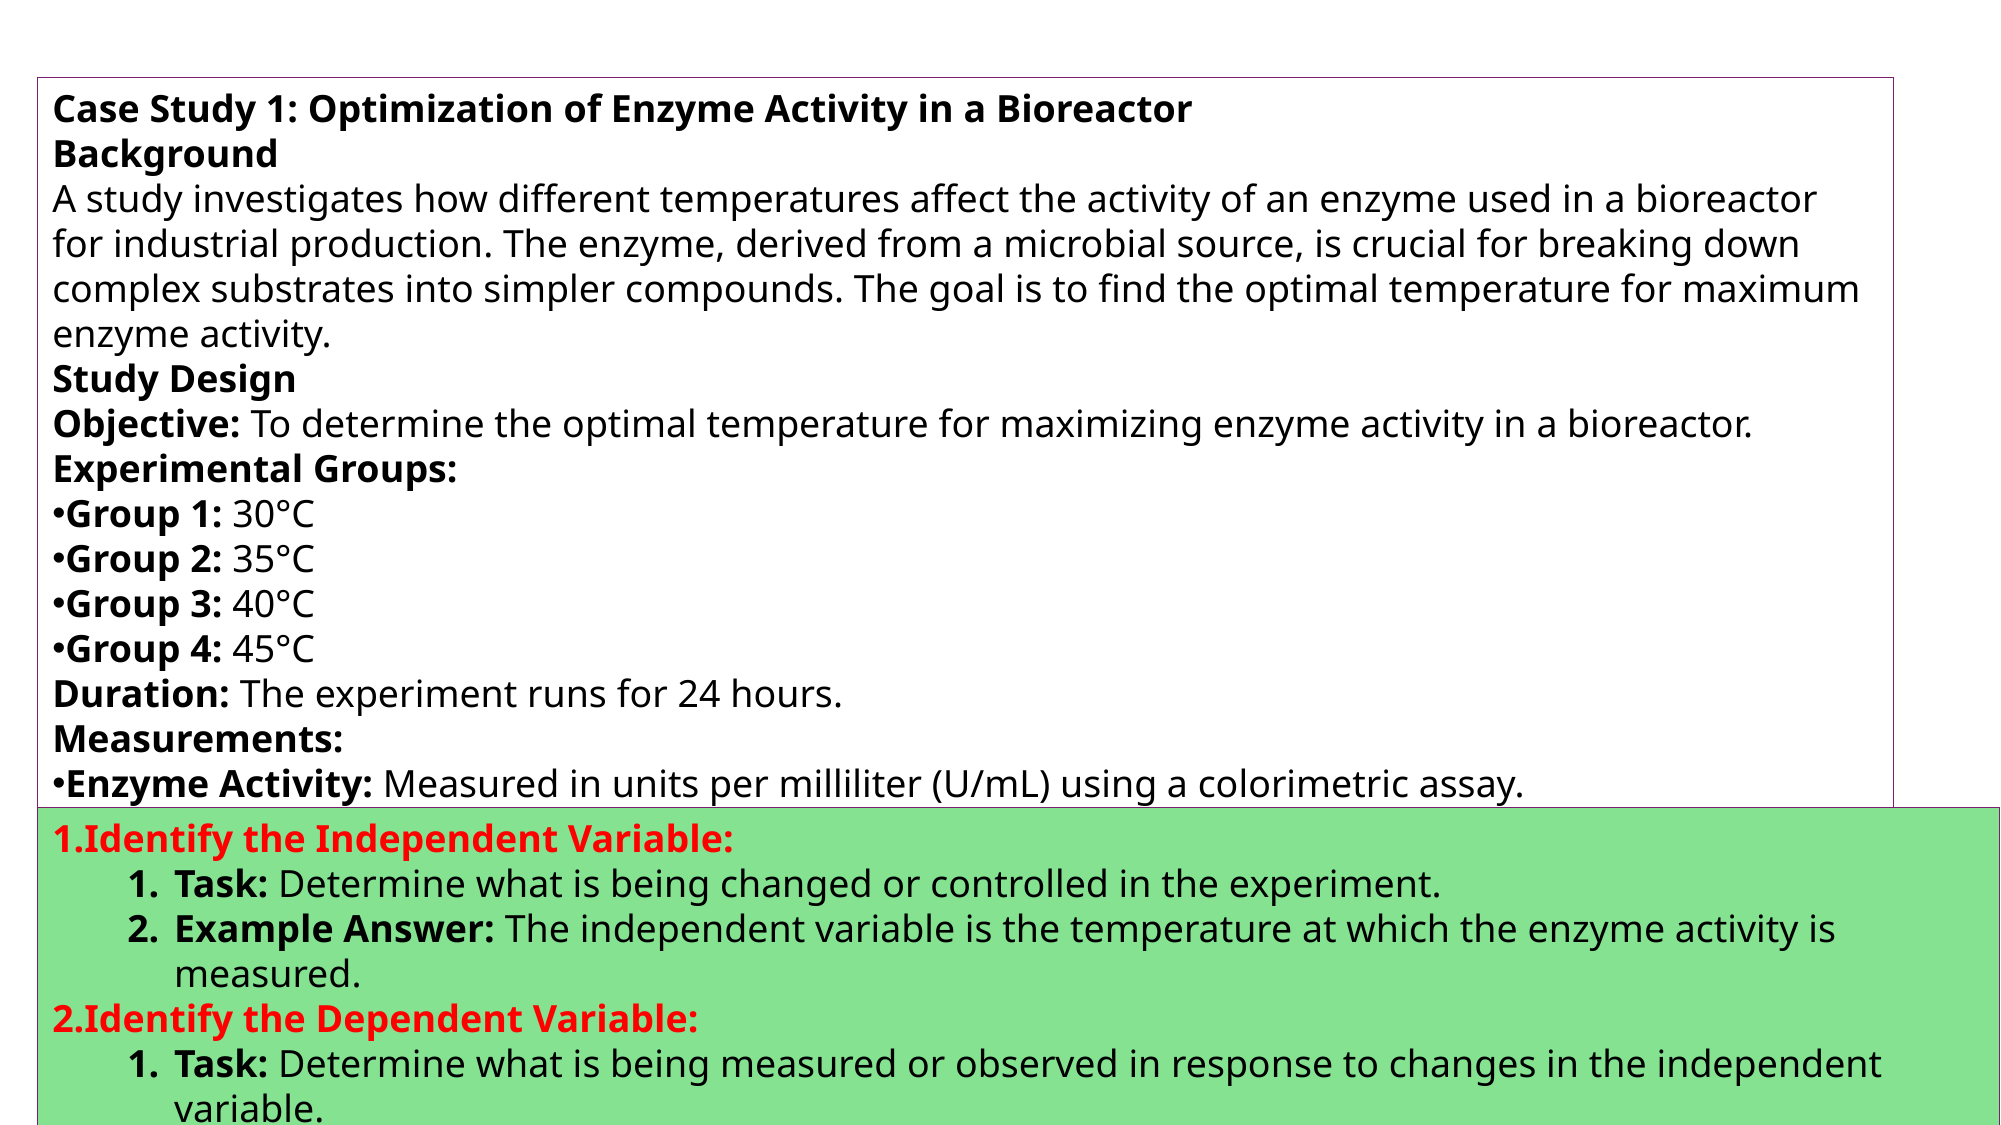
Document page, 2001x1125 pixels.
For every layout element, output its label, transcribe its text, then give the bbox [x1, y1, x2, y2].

text_box Case Study 1: Optimization of Enzyme Activity in a Bioreactor Background A study investigates how different temperatures affect the activity of an enzyme used in a bioreactor for industrial production. The enzyme, derived from a microbial source, is crucial for breaking down complex substrates into simpler compounds. The goal is to find the optimal temperature for maximum enzyme activity. Study Design Objective: To determine the optimal temperature for maximizing enzyme activity in a bioreactor. Experimental Groups: Group 1: 30°C Group 2: 35°C Group 3: 40°C Group 4: 45°C Duration: The experiment runs for 24 hours. Measurements: Enzyme Activity: Measured in units per milliliter (U/mL) using a colorimetric assay. [37, 77, 1894, 807]
text_box Identify the Independent Variable: Task: Determine what is being changed or controlled in the experiment. Example Answer: The independent variable is the temperature at which the enzyme activity is measured. Identify the Dependent Variable: Task: Determine what is being measured or observed in response to changes in the independent variable. Example Answer: The dependent variable is the enzyme activity measured in units per milliliter. [37, 807, 2000, 1125]
